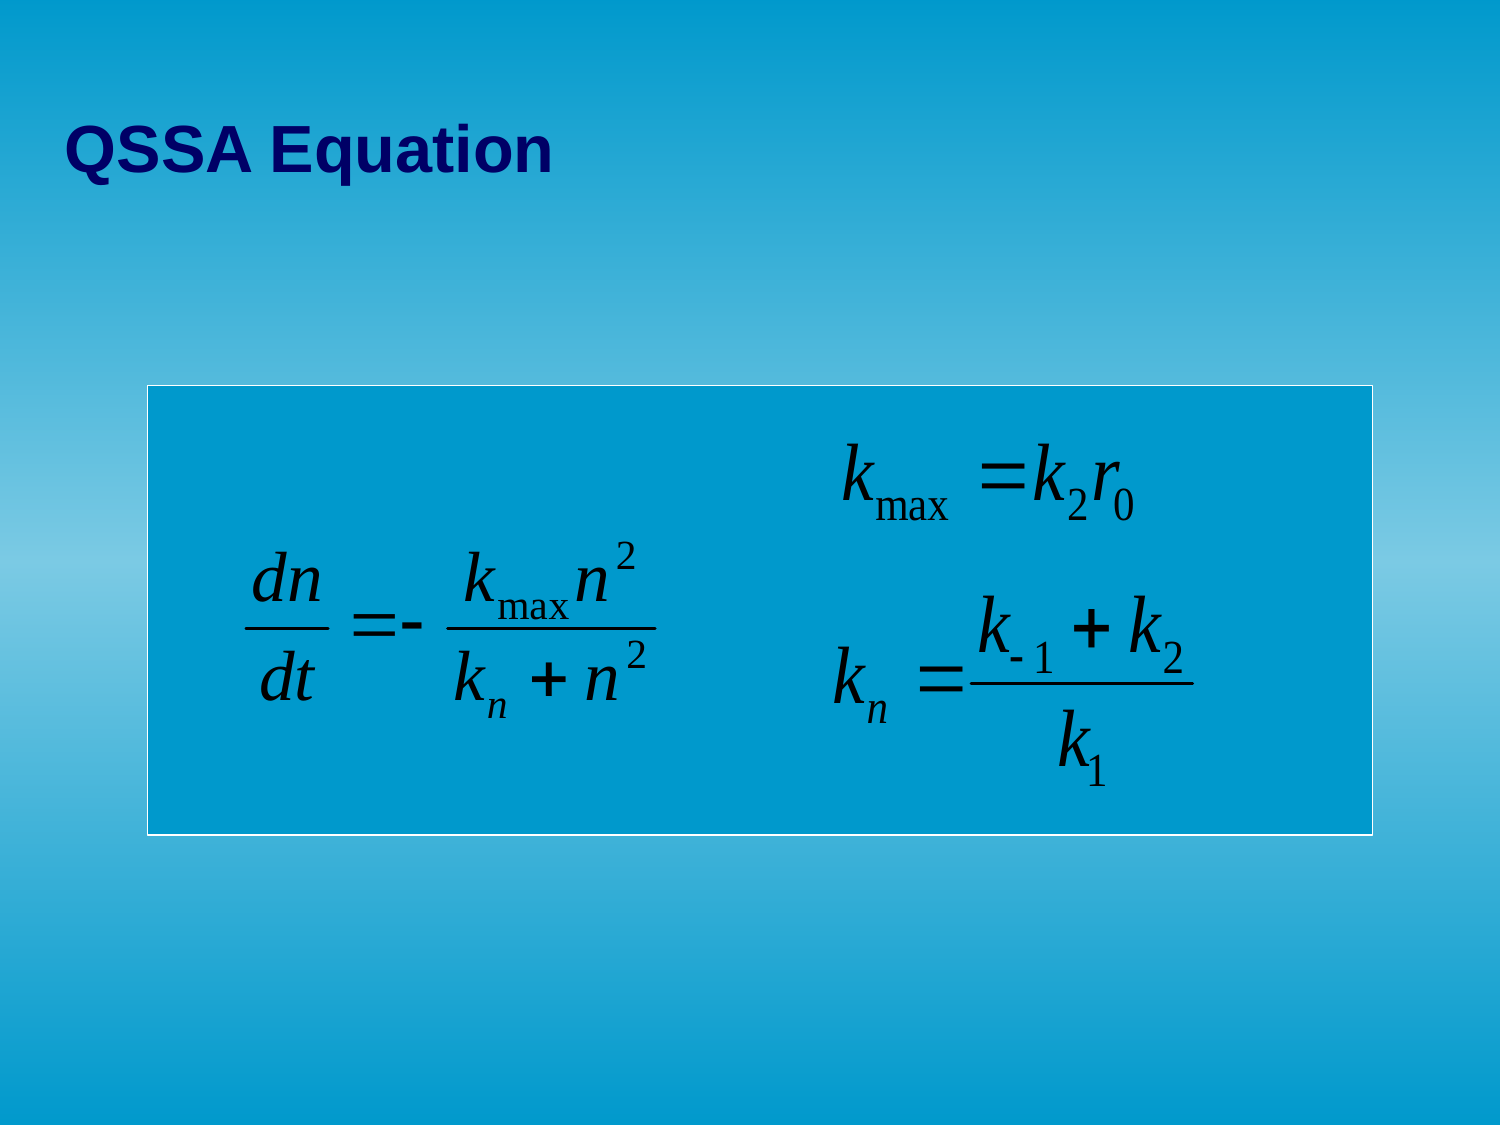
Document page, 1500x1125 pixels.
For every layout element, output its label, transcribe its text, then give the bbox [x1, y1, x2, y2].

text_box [147, 385, 1373, 836]
title QSSA Equation [49, 37, 1446, 256]
